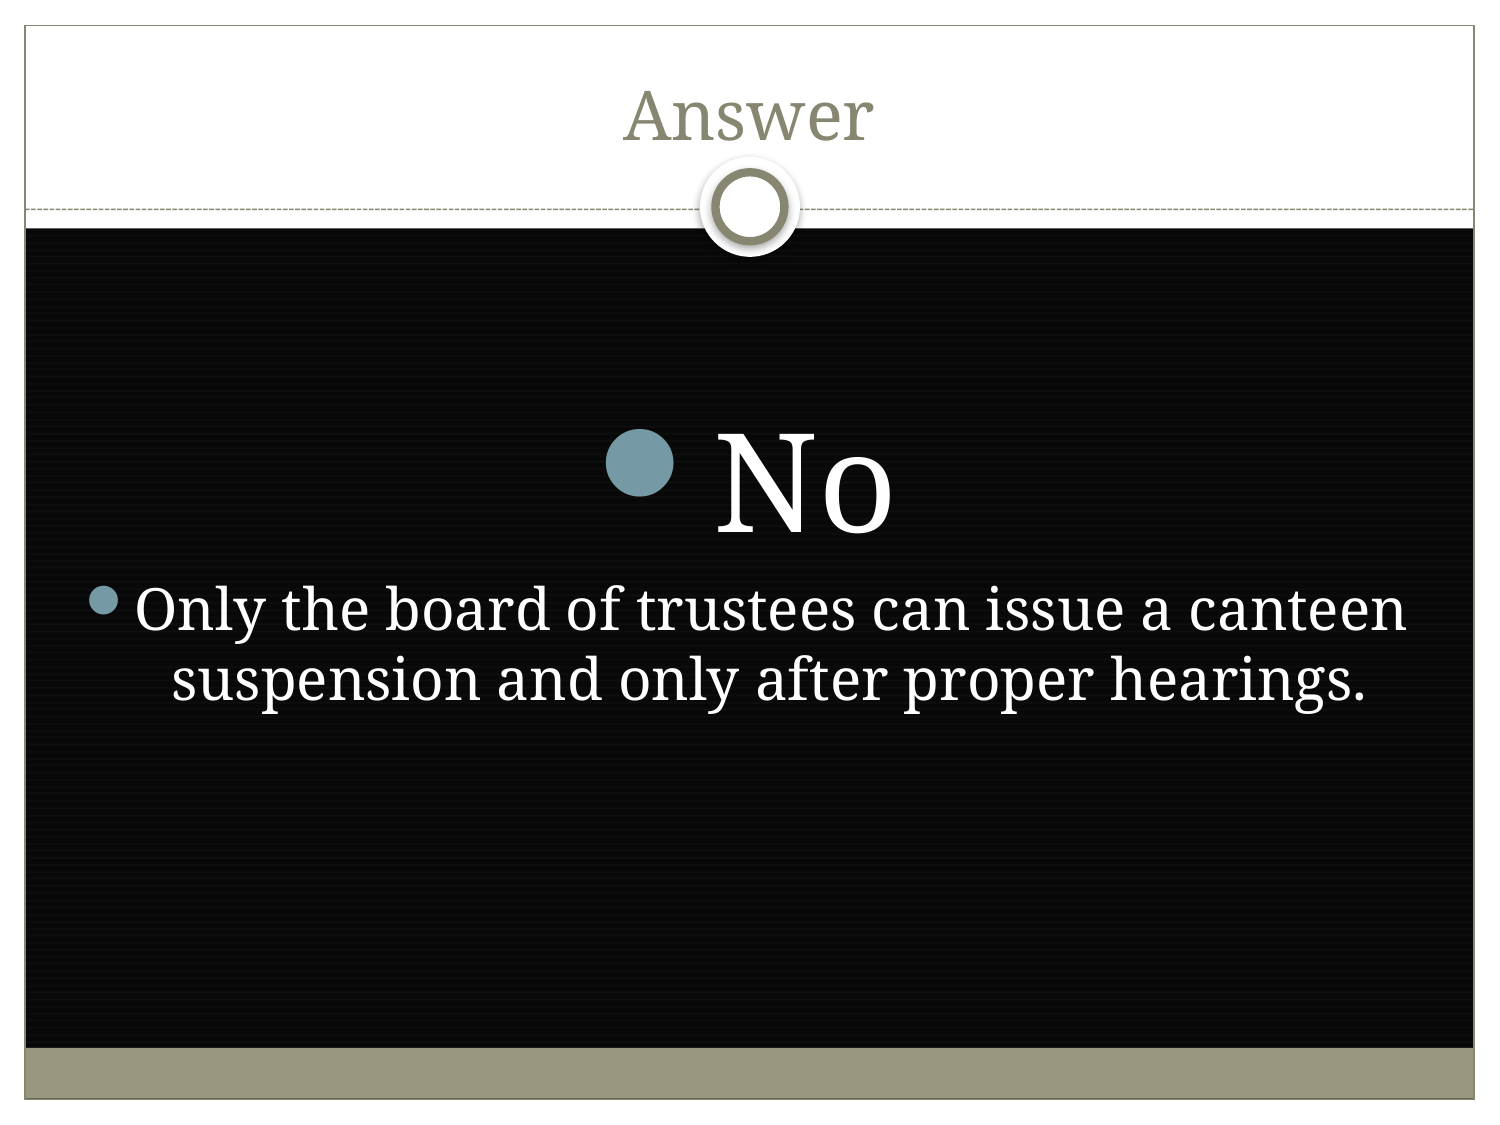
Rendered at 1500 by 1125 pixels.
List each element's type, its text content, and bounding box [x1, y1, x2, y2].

title Answer [49, 37, 1450, 162]
list No Only the board of trustees can issue a canteen suspension and only after proper hearings. [49, 250, 1445, 1001]
